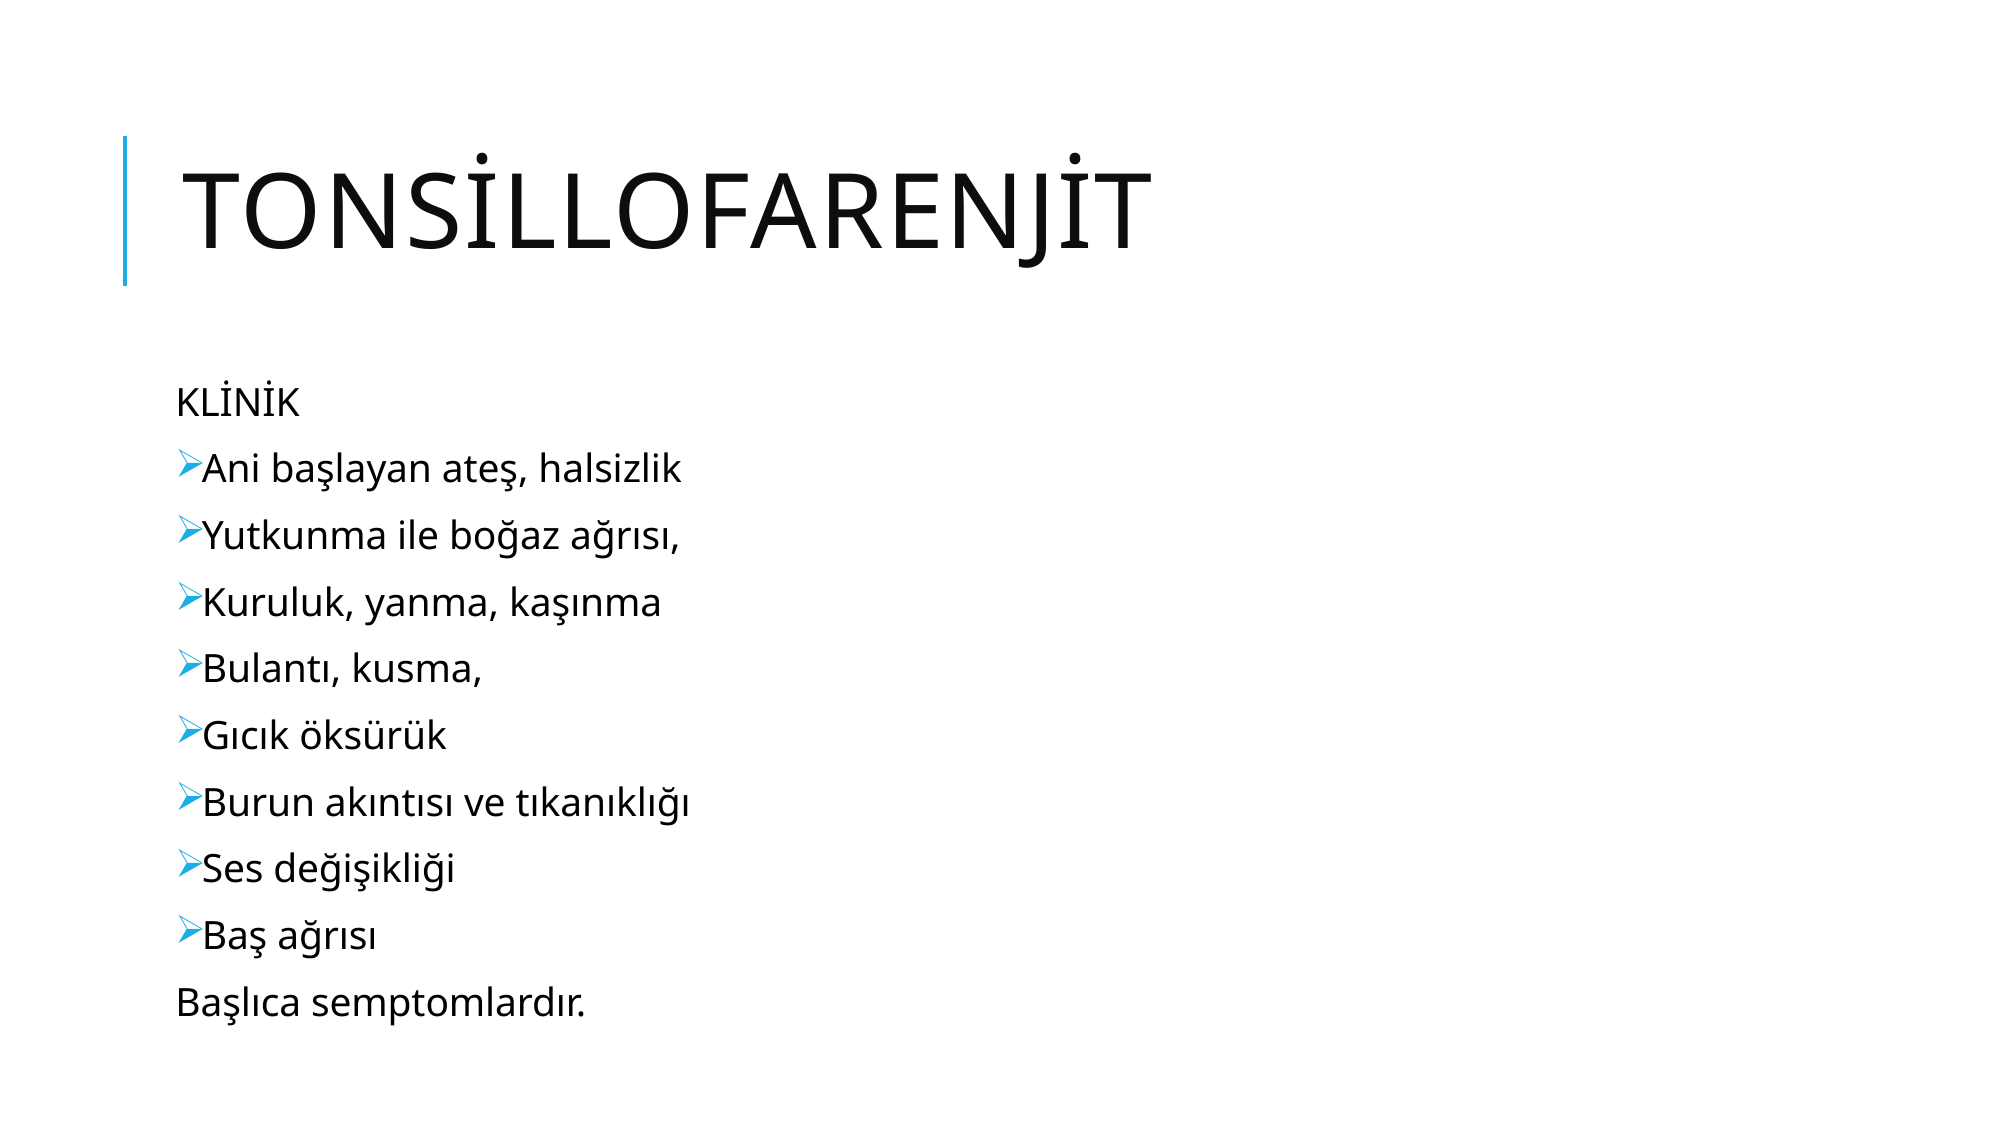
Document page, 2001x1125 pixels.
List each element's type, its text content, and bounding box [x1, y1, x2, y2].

title TONSİLLOFARENJİT [168, 96, 1763, 342]
list KLİNİK Ani başlayan ateş, halsizlik Yutkunma ile boğaz ağrısı, Kuruluk, yanma, kaşınma Bulantı, kusma, Gıcık öksürük Burun akıntısı ve tıkanıklığı Ses değişikliği Baş ağrısı Başlıca semptomlardır. [168, 375, 1763, 1035]
